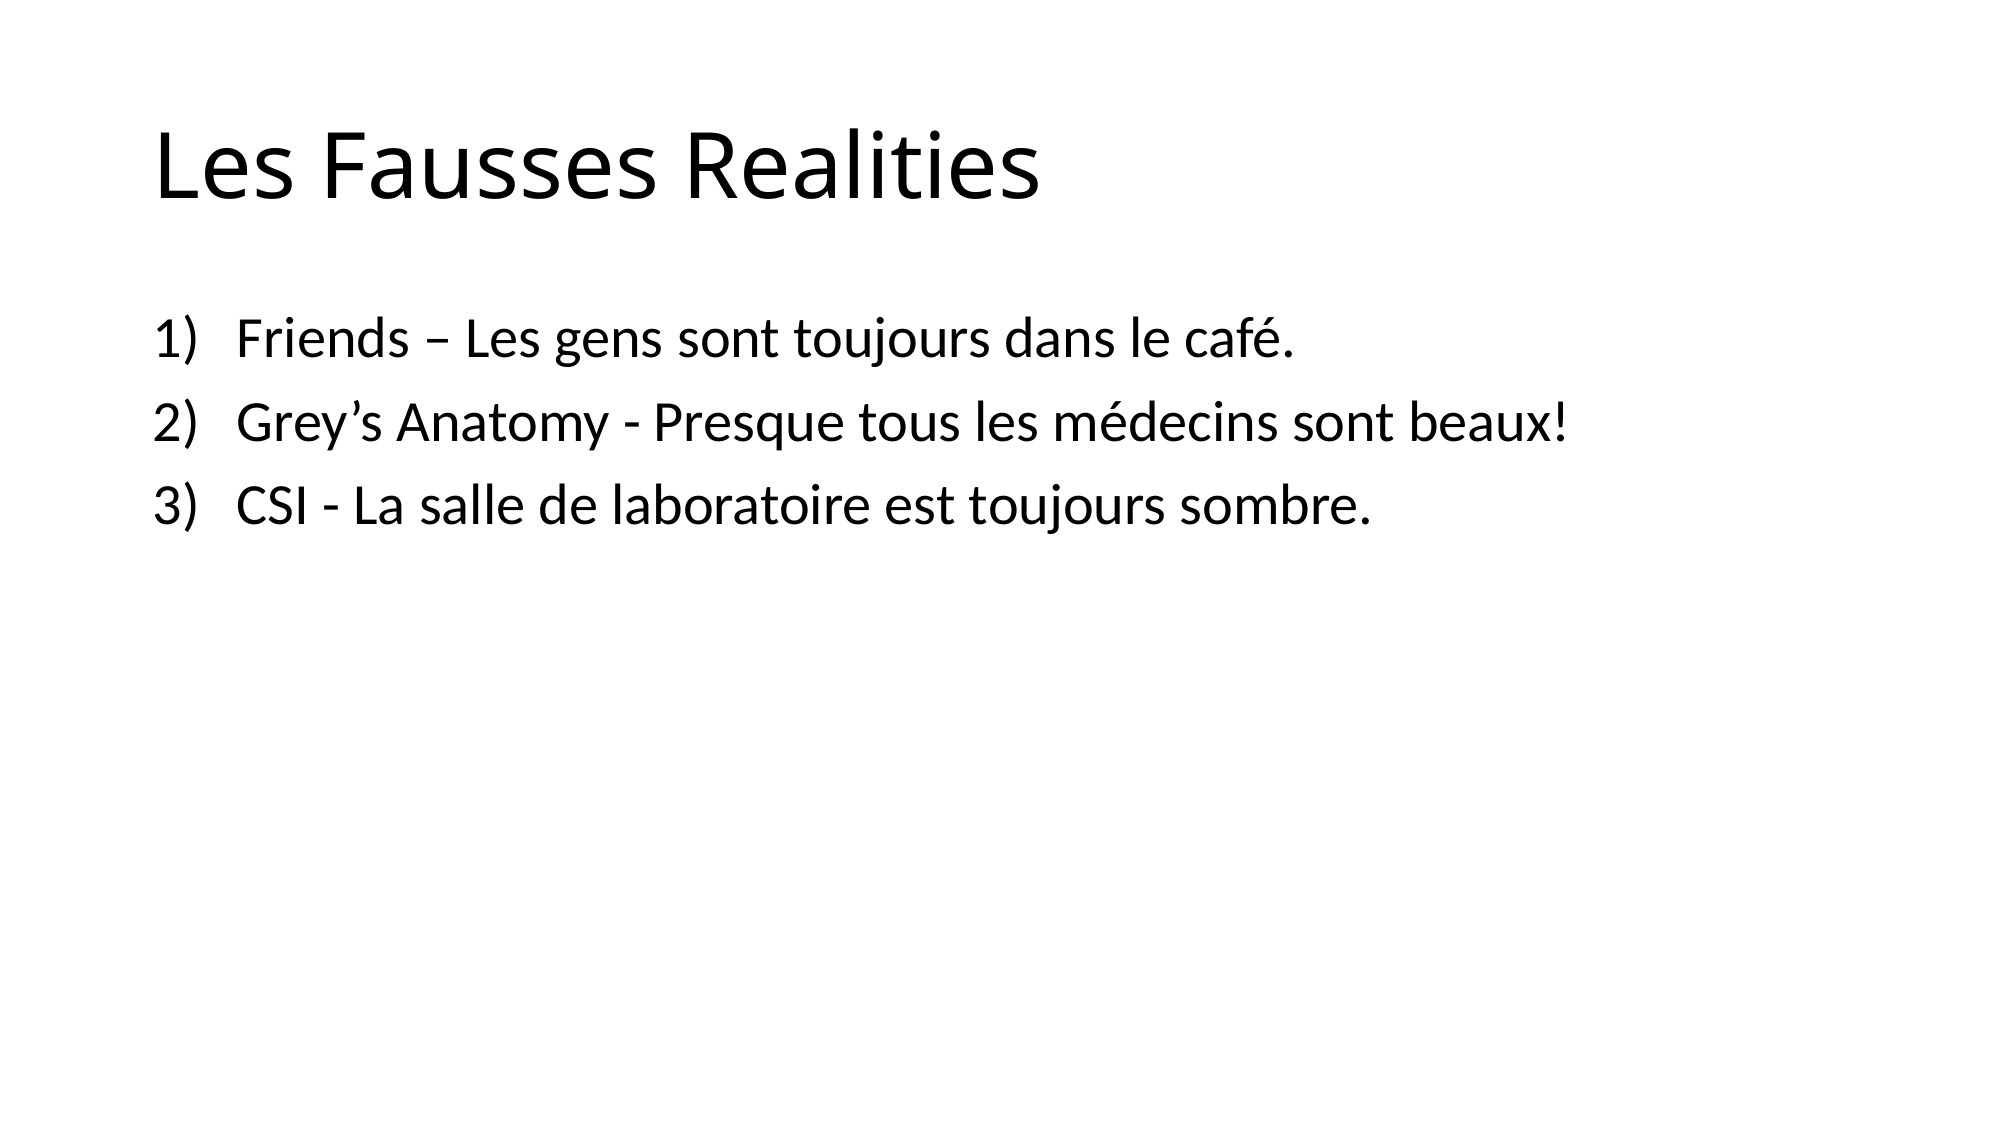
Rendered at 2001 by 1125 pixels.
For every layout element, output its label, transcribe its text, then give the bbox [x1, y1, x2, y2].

title Les Fausses Realities [137, 59, 1863, 278]
list Friends – Les gens sont toujours dans le café. Grey’s Anatomy - Presque tous les médecins sont beaux! CSI - La salle de laboratoire est toujours sombre. [137, 299, 1863, 1014]
